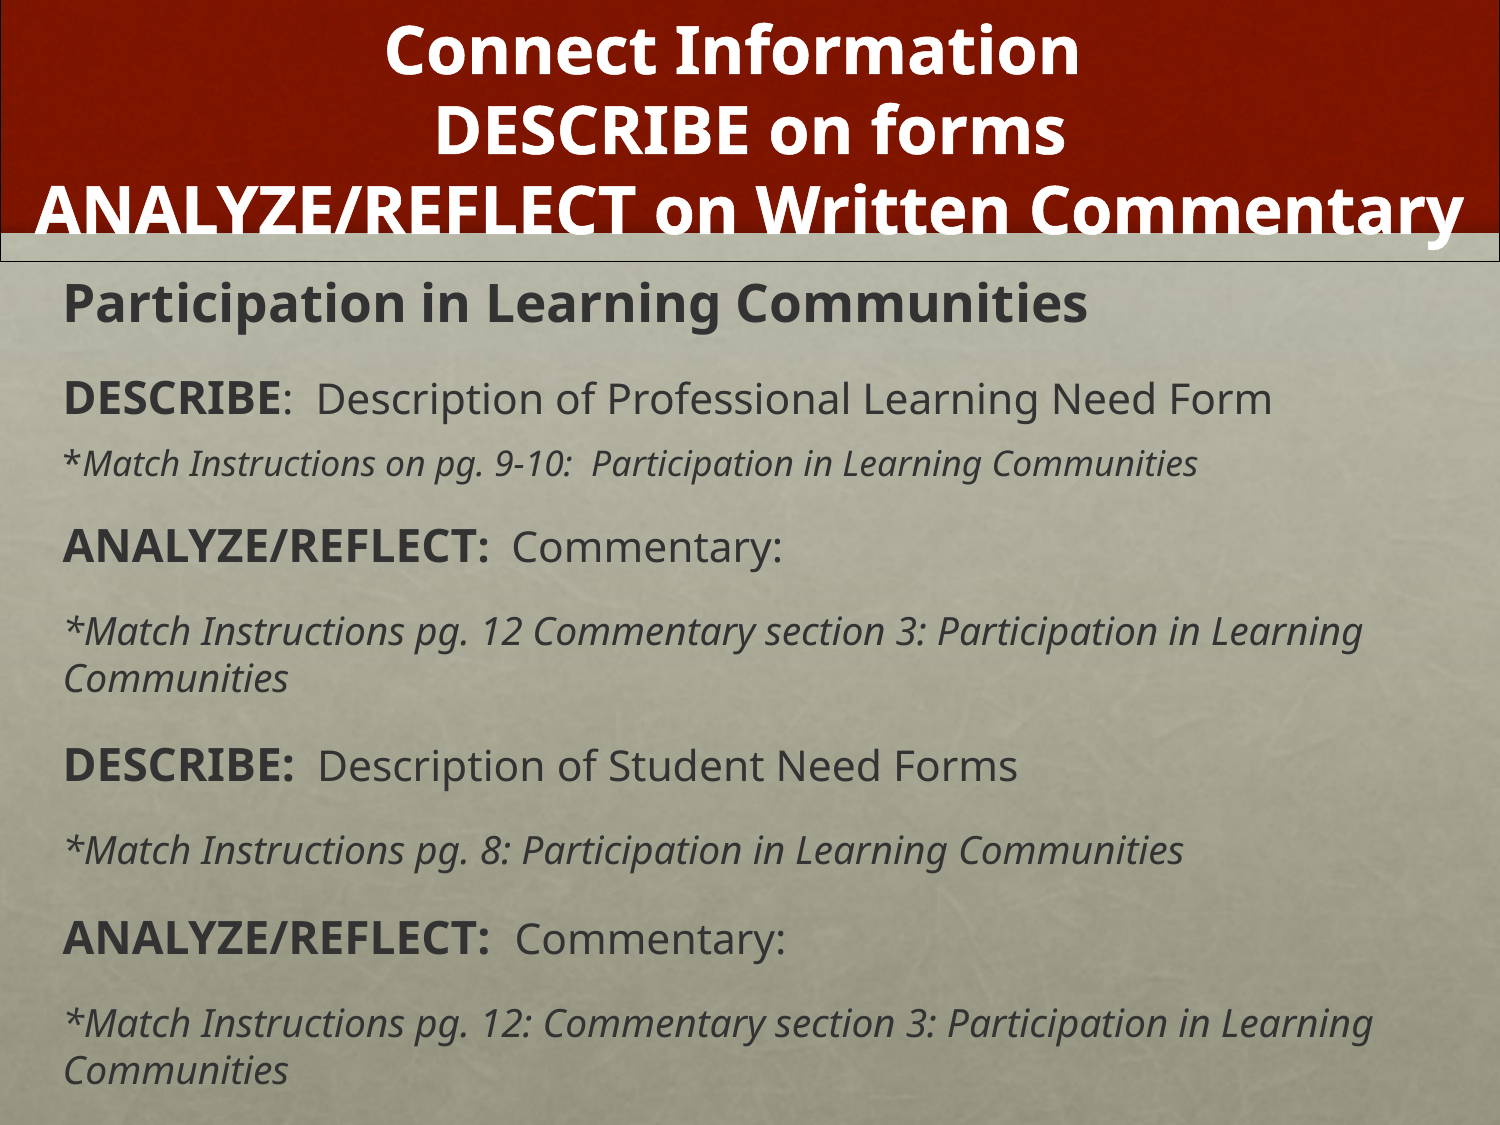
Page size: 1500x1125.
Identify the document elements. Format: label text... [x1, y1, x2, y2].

list Participation in Learning Communities DESCRIBE: Description of Professional Learning Need Form *Match Instructions on pg. 9-10: Participation in Learning Communities ANALYZE/REFLECT: Commentary: *Match Instructions pg. 12 Commentary section 3: Participation in Learning Communities DESCRIBE: Description of Student Need Forms *Match Instructions pg. 8: Participation in Learning Communities ANALYZE/REFLECT: Commentary: *Match Instructions pg. 12: Commentary section 3: Participation in Learning Communities [47, 262, 1500, 1107]
picture [0, 262, 1500, 1125]
title Connect Information DESCRIBE on forms ANALYZE/REFLECT on Written Commentary [0, 0, 1500, 262]
